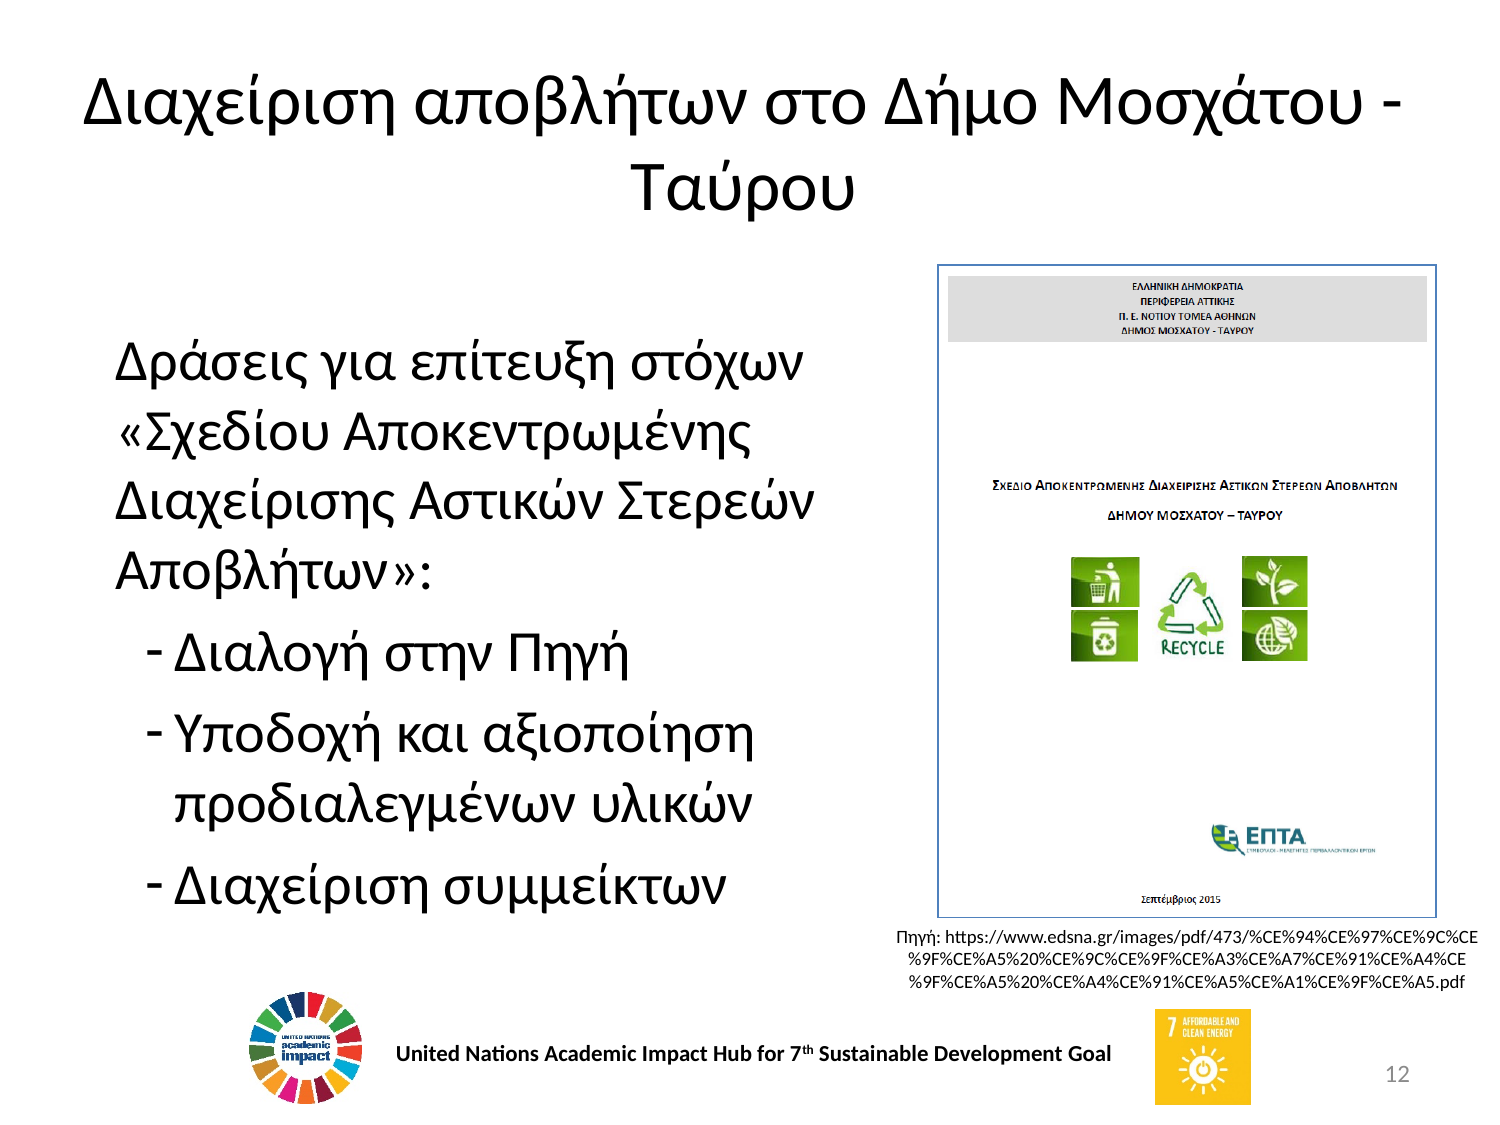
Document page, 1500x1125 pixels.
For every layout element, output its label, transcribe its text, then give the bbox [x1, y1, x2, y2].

picture [249, 992, 362, 1104]
slide_number 12 [1074, 1042, 1425, 1103]
text_box Πηγή: https://www.edsna.gr/images/pdf/473/%CE%94%CE%97%CE%9C%CE%9F%CE%A5%20%CE%9C%CE%9F%CE%A3%CE%A7%CE%91%CE%A4%CE%9F%CE%A5%20%CE%A4%CE%91%CE%A5%CE%A1%CE%9F%CE%A5.pdf [879, 916, 1495, 1000]
picture [1155, 1009, 1251, 1042]
list Δράσεις για επίτευξη στόχων «Σχεδίου Αποκεντρωμένης Διαχείρισης Αστικών Στερεών Αποβλήτων»: Διαλογή στην Πηγή Υποδοχή και αξιοποίηση προδιαλεγμένων υλικών Διαχείριση συμμείκτων [100, 314, 892, 992]
picture [938, 265, 1436, 918]
title Διαχείριση αποβλήτων στο Δήμο Μοσχάτου - Ταύρου [17, 45, 1471, 233]
